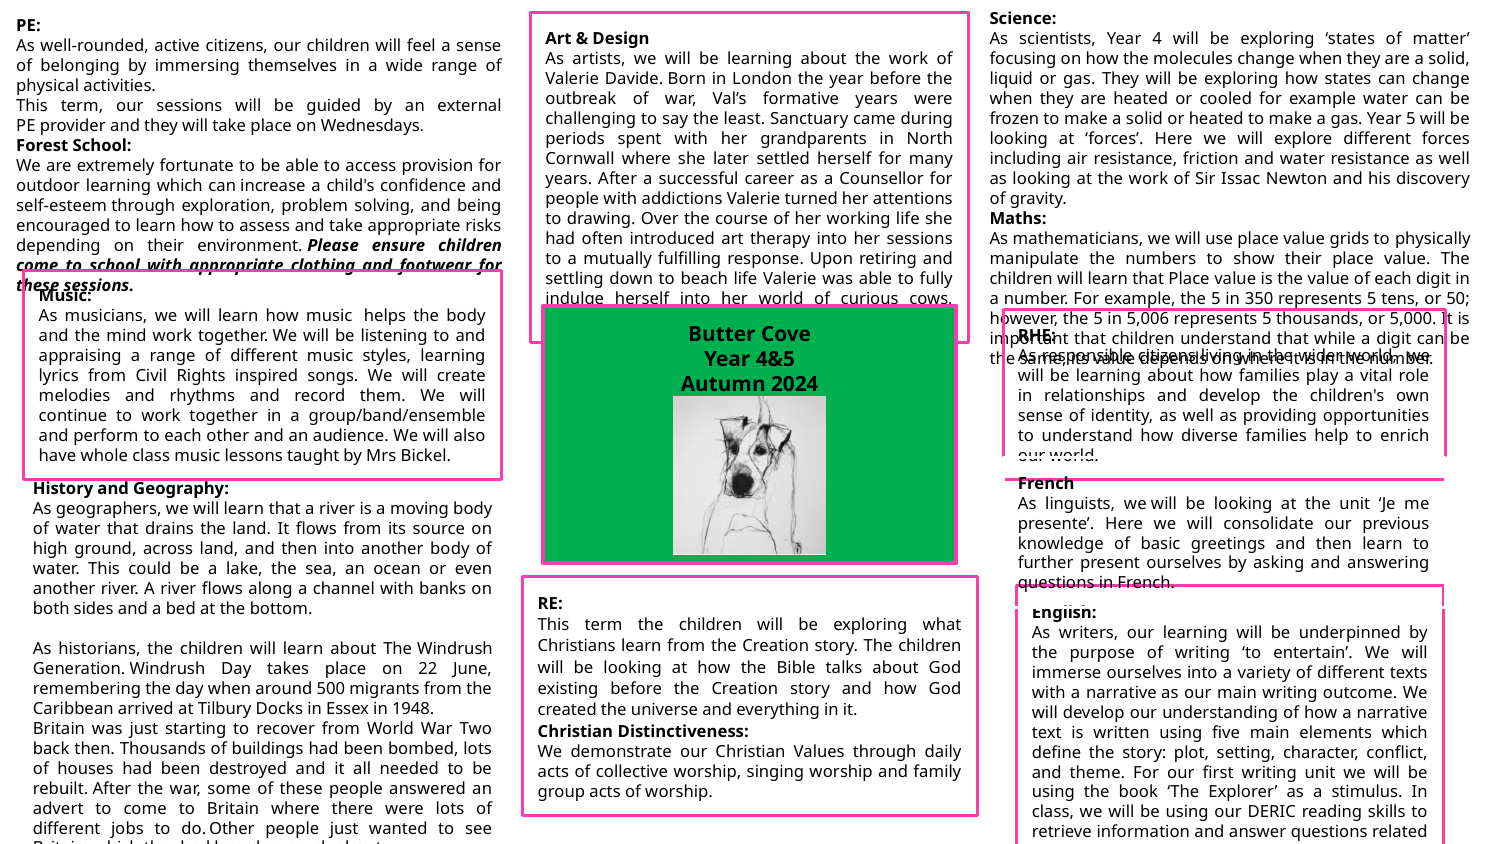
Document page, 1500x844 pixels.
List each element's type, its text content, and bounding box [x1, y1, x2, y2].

text_box English: As writers, our learning will be underpinned by the purpose of writing ‘to entertain’. We will immerse ourselves into a variety of different texts with a narrative as our main writing outcome. We will develop our understanding of how a narrative text is written using five main elements which define the story: plot, setting, character, conflict, and theme. For our first writing unit we will be using the book ‘The Explorer’ as a stimulus. In class, we will be using our DERIC reading skills to retrieve information and answer questions related to our class novel ‘The Blitz Bus’. [1016, 608, 1444, 844]
text_box RHE: As responsible citizens living in the wider world, we will be learning about how families play a vital role in relationships and develop the children's own sense of identity, as well as providing opportunities to understand how diverse families help to enrich our world. [1003, 309, 1446, 457]
text_box French As linguists, we will be looking at the unit ‘Je me presente’. Here we will consolidate our previous knowledge of basic greetings and then learn to further present ourselves by asking and answering questions in French. [1003, 457, 1446, 608]
text_box History and Geography: As geographers, we will learn that a river is a moving body of water that drains the land. It flows from its source on high ground, across land, and then into another body of water. This could be a lake, the sea, an ocean or even another river. A river flows along a channel with banks on both sides and a bed at the bottom. As historians, the children will learn about The Windrush Generation. Windrush Day takes place on 22 June, remembering the day when around 500 migrants from the Caribbean arrived at Tilbury Docks in Essex in 1948. Britain was just starting to recover from World War Two back then. Thousands of buildings had been bombed, lots of houses had been destroyed and it all needed to be rebuilt. After the war, some of these people answered an advert to come to Britain where there were lots of different jobs to do. Other people just wanted to see Britain, which they had heard so much about. [17, 461, 508, 844]
picture [673, 396, 826, 555]
text_box Butter Cove Year 4&5 Autumn 2024 [542, 305, 957, 564]
text_box RE: This term the children will be exploring what Christians learn from the Creation story. The children will be looking at how the Bible talks about God existing before the Creation story and how God created the universe and everything in it. Christian Distinctiveness: We demonstrate our Christian Values through daily acts of collective worship, singing worship and family group acts of worship. [522, 576, 978, 816]
text_box Science: As scientists, Year 4 will be exploring ‘states of matter’ focusing on how the molecules change when they are a solid, liquid or gas. They will be exploring how states can change when they are heated or cooled for example water can be frozen to make a solid or heated to make a gas. Year 5 will be looking at ‘forces’. Here we will explore different forces including air resistance, friction and water resistance as well as looking at the work of Sir Issac Newton and his discovery of gravity. Maths: As mathematicians, we will use place value grids to physically manipulate the numbers to show their place value. The children will learn that Place value is the value of each digit in a number. For example, the 5 in 350 represents 5 tens, or 50; however, the 5 in 5,006 represents 5 thousands, or 5,000. It is important that children understand that while a digit can be the same, its value depends on where it is in the number. [974, 0, 1486, 383]
text_box Music: As musicians, we will learn how music helps the body and the mind work together. We will be listening to and appraising a range of different music styles, learning lyrics from Civil Rights inspired songs. We will create melodies and rhythms and record them. We will continue to work together in a group/band/ensemble and perform to each other and an audience. We will also have whole class music lessons taught by Mrs Bickel. [23, 270, 502, 480]
text_box PE: As well-rounded, active citizens, our children will feel a sense of belonging by immersing themselves in a wide range of physical activities. This term, our sessions will be guided by an external PE provider and they will take place on Wednesdays. Forest School: We are extremely fortunate to be able to access provision for outdoor learning which can increase a child's confidence and self-esteem through exploration, problem solving, and being encouraged to learn how to assess and take appropriate risks depending on their environment. Please ensure children come to school with appropriate clothing and footwear for these sessions. [1, 0, 518, 310]
text_box Art & Design As artists, we will be learning about the work of Valerie Davide. Born in London the year before the outbreak of war, Val’s formative years were challenging to say the least. Sanctuary came during periods spent with her grandparents in North Cornwall where she later settled herself for many years. After a successful career as a Counsellor for people with addictions Valerie turned her attentions to drawing. Over the course of her working life she had often introduced art therapy into her sessions to a mutually fulfilling response. Upon retiring and settling down to beach life Valerie was able to fully indulge herself into her world of curious cows, terrible terriers and big nostrilled horses. [530, 12, 969, 343]
